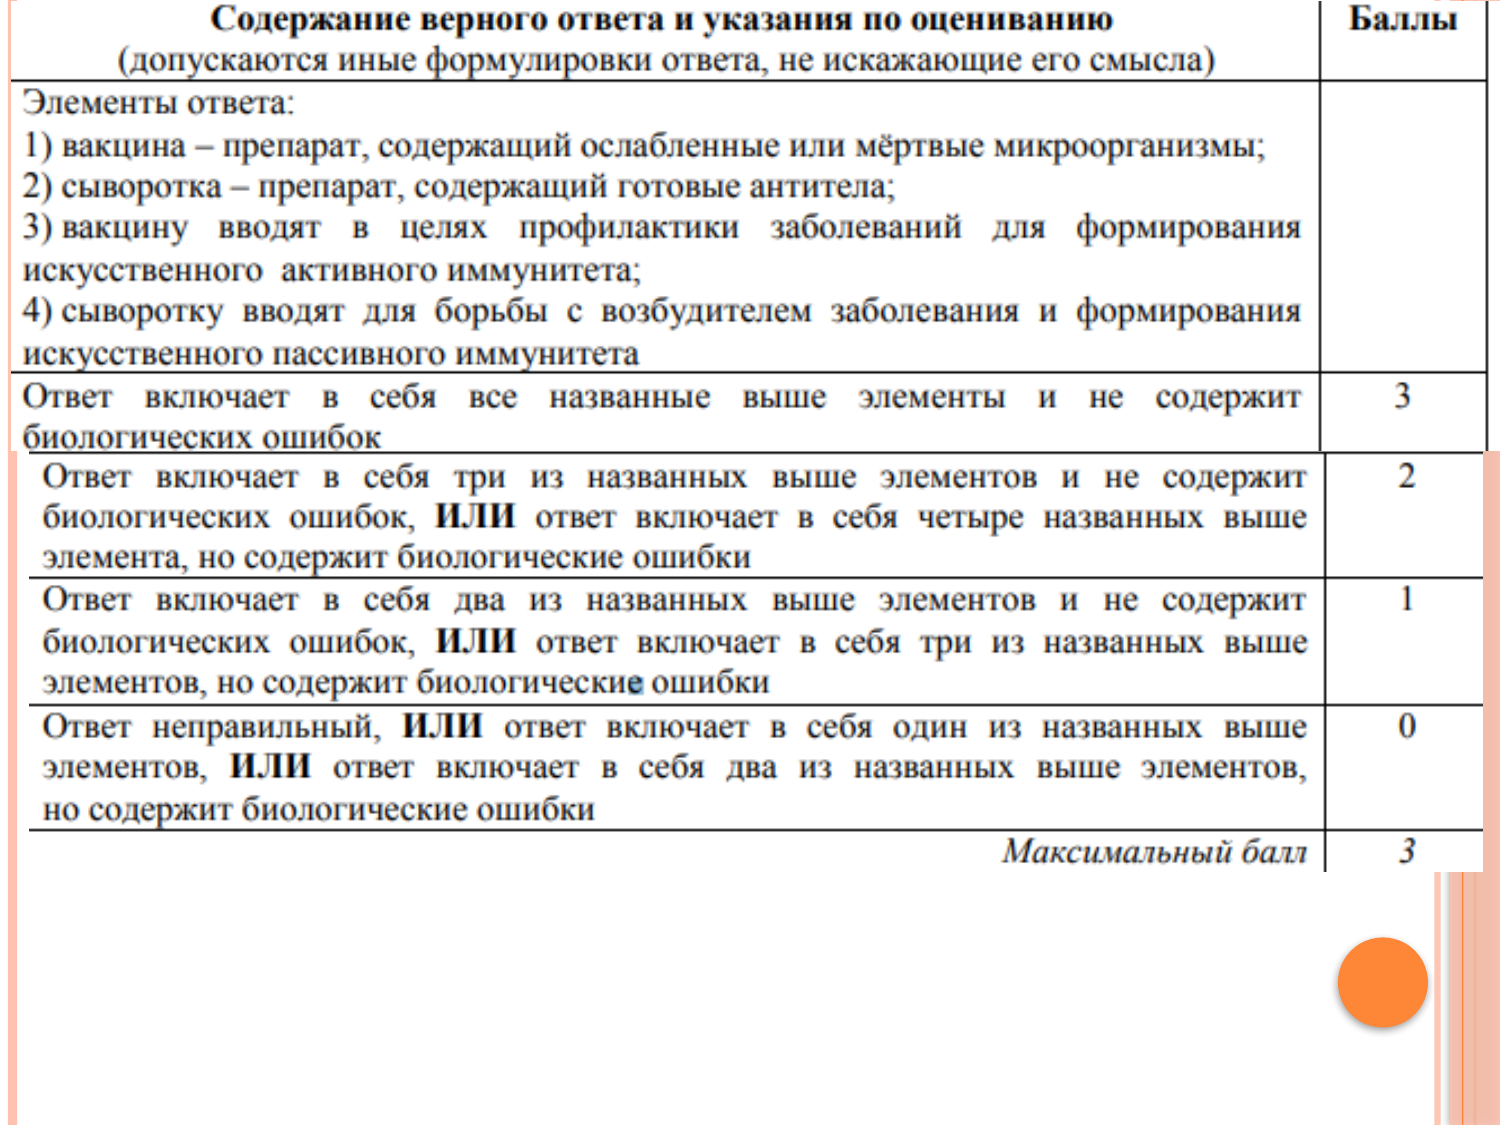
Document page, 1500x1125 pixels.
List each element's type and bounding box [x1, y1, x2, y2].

list [28, 460, 1483, 872]
picture [10, 0, 1500, 451]
